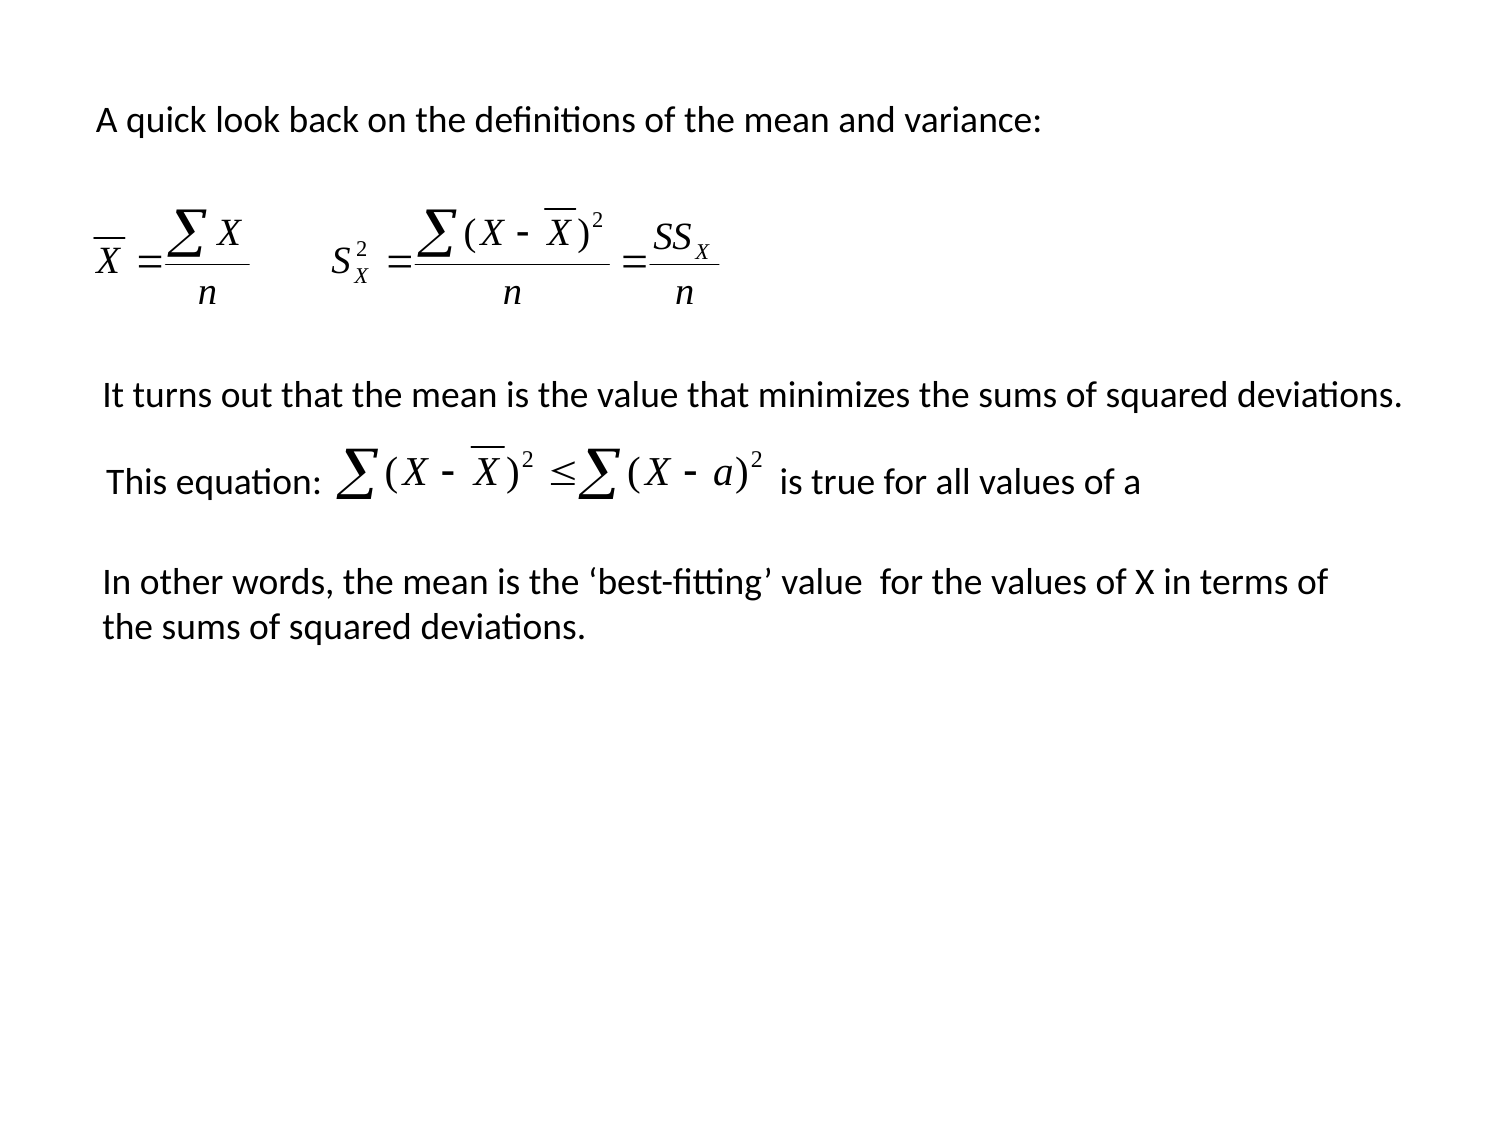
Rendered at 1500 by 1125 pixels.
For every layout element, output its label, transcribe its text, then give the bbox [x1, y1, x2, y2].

text_box This equation: is true for all values of a [91, 449, 324, 510]
text_box It turns out that the mean is the value that minimizes the sums of squared deviations. [87, 362, 1463, 423]
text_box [87, 199, 728, 313]
text_box A quick look back on the definitions of the mean and variance: [81, 87, 1059, 148]
text_box This equation: is true for all values of a [780, 449, 1159, 510]
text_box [329, 437, 776, 510]
text_box In other words, the mean is the ‘best-fitting’ value for the values of X in terms of the sums of squared deviations. [87, 549, 1400, 655]
